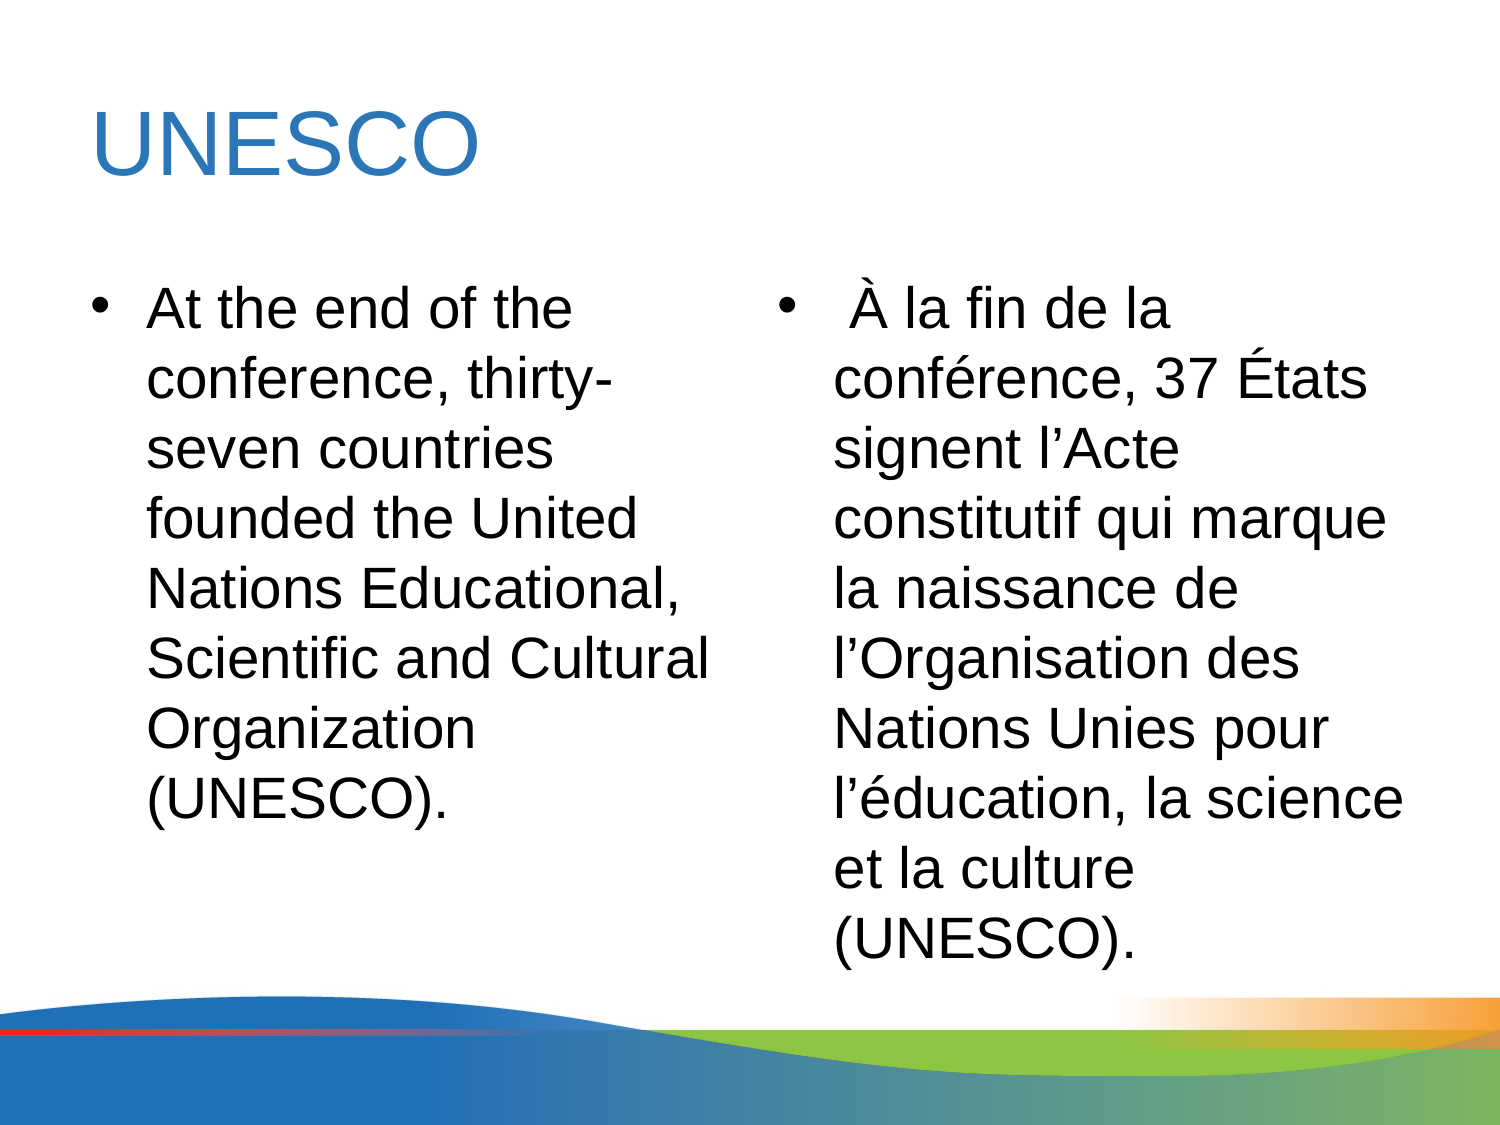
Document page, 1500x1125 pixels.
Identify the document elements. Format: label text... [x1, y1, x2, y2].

list À la fin de la conférence, 37 États signent l’Acte constitutif qui marque la naissance de l’Organisation des Nations Unies pour l’éducation, la science et la culture (UNESCO). [762, 262, 1425, 1005]
picture [0, 0, 1500, 1125]
title UNESCO [75, 45, 1425, 233]
list At the end of the conference, thirty-seven countries founded the United Nations Educational, Scientific and Cultural Organization (UNESCO). [75, 262, 738, 1005]
